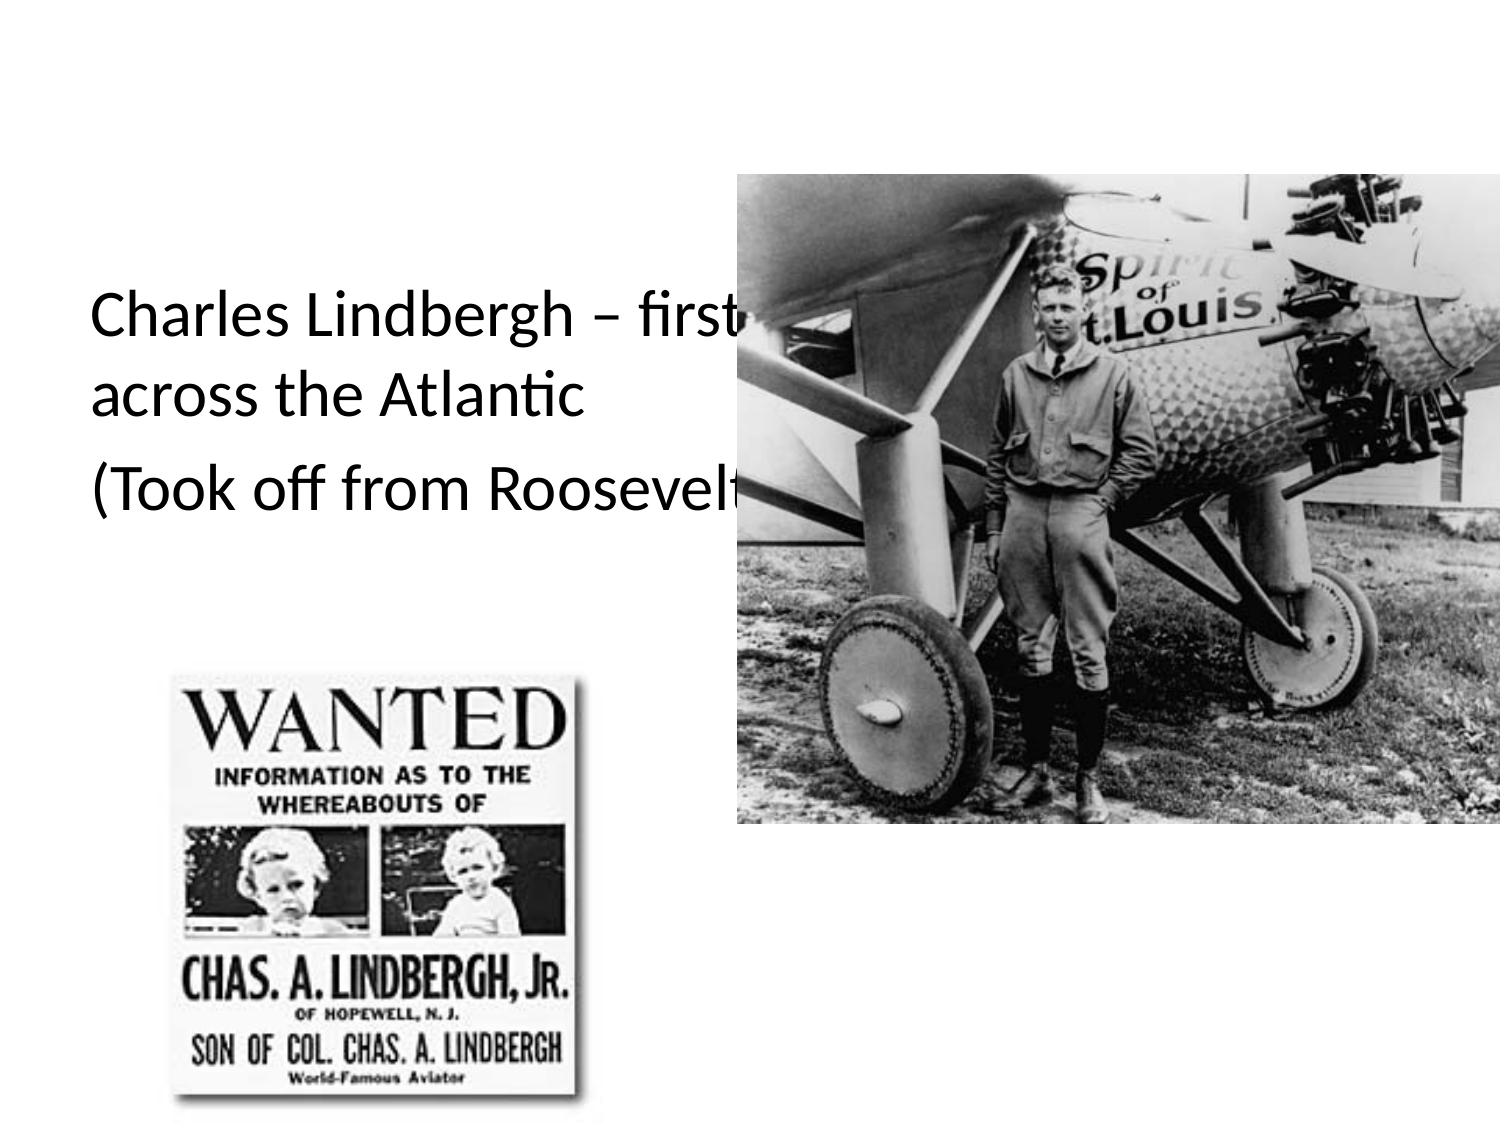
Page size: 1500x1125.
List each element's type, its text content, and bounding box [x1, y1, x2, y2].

picture [137, 656, 615, 1123]
picture [737, 174, 1500, 824]
list Charles Lindbergh – first one manned flight across the Atlantic (Took off from Roosevelt Field landed in Paris) [75, 262, 1425, 1005]
